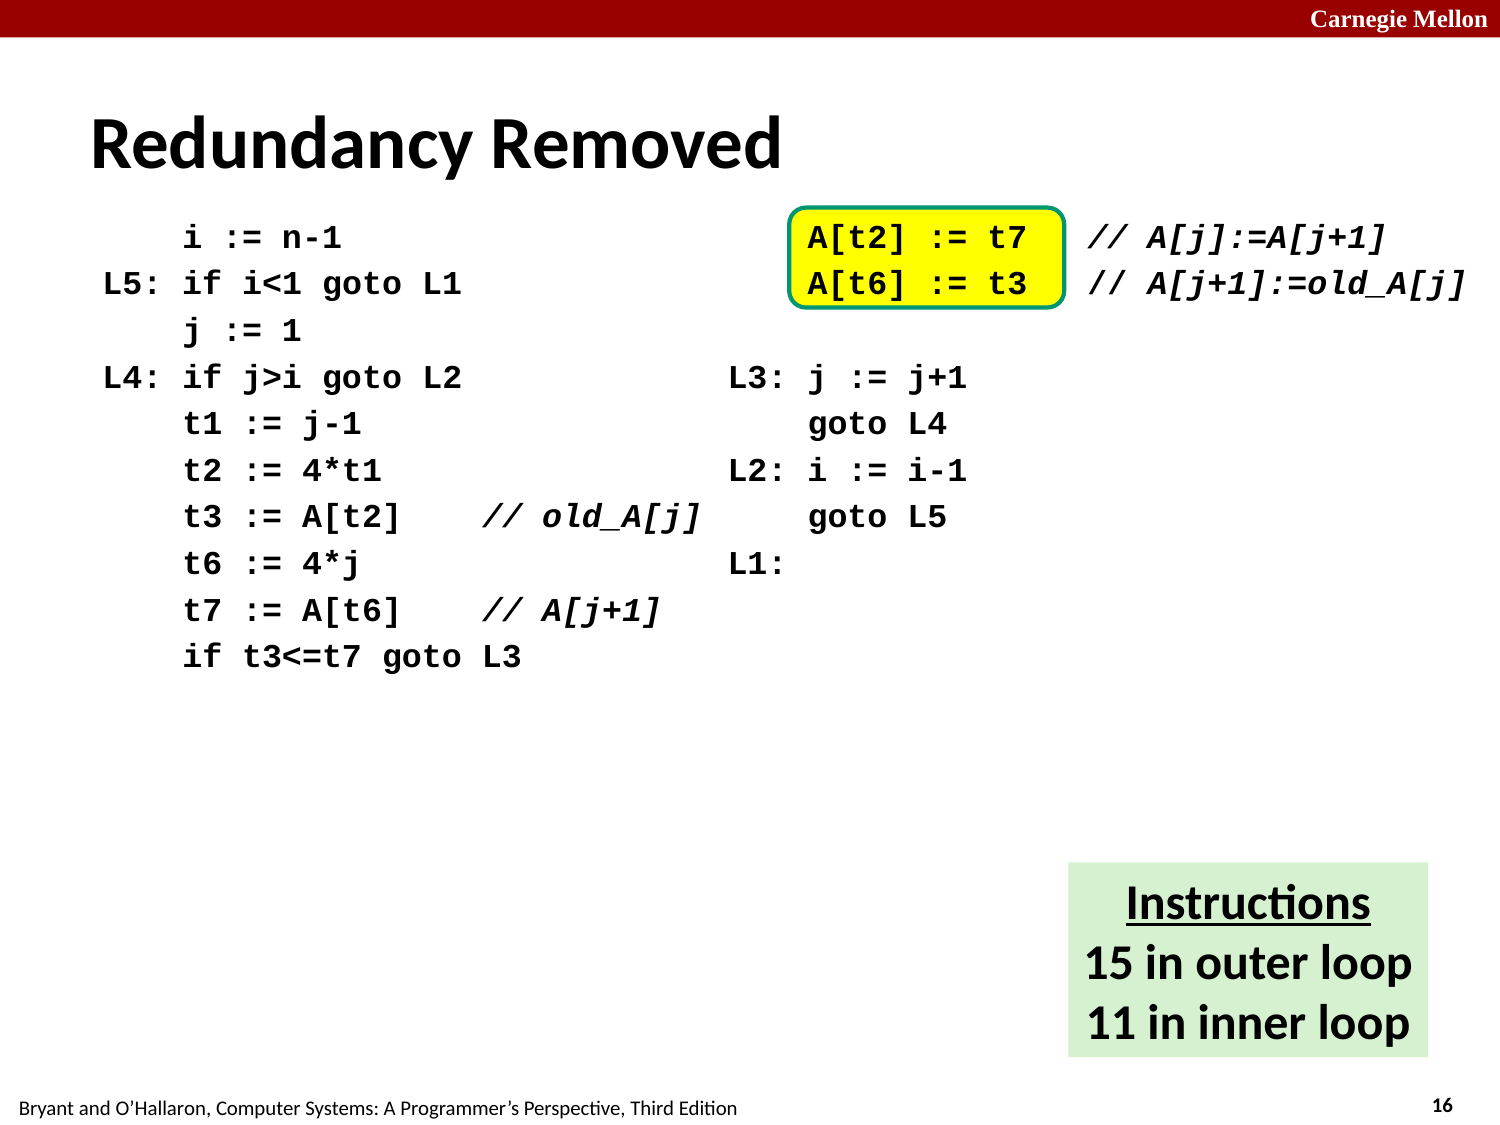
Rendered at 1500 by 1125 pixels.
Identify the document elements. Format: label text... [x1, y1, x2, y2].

list i := n-1 L5: if i<1 goto L1 j := 1 L4: if j>i goto L2 t1 := j-1 t2 := 4*t1 t3 := A[t2] // old_A[j] t6 := 4*j t7 := A[t6] // A[j+1] if t3<=t7 goto L3 [86, 207, 751, 1026]
title Redundancy Removed [74, 44, 1426, 233]
list A[t2] := t7 // A[j]:=A[j+1] A[t6] := t3 // A[j+1]:=old_A[j] L3: j := j+1 goto L4 L2: i := i-1 goto L5 L1: [751, 207, 1488, 688]
text_box Instructions 15 in outer loop 11 in inner loop [1068, 862, 1428, 1058]
